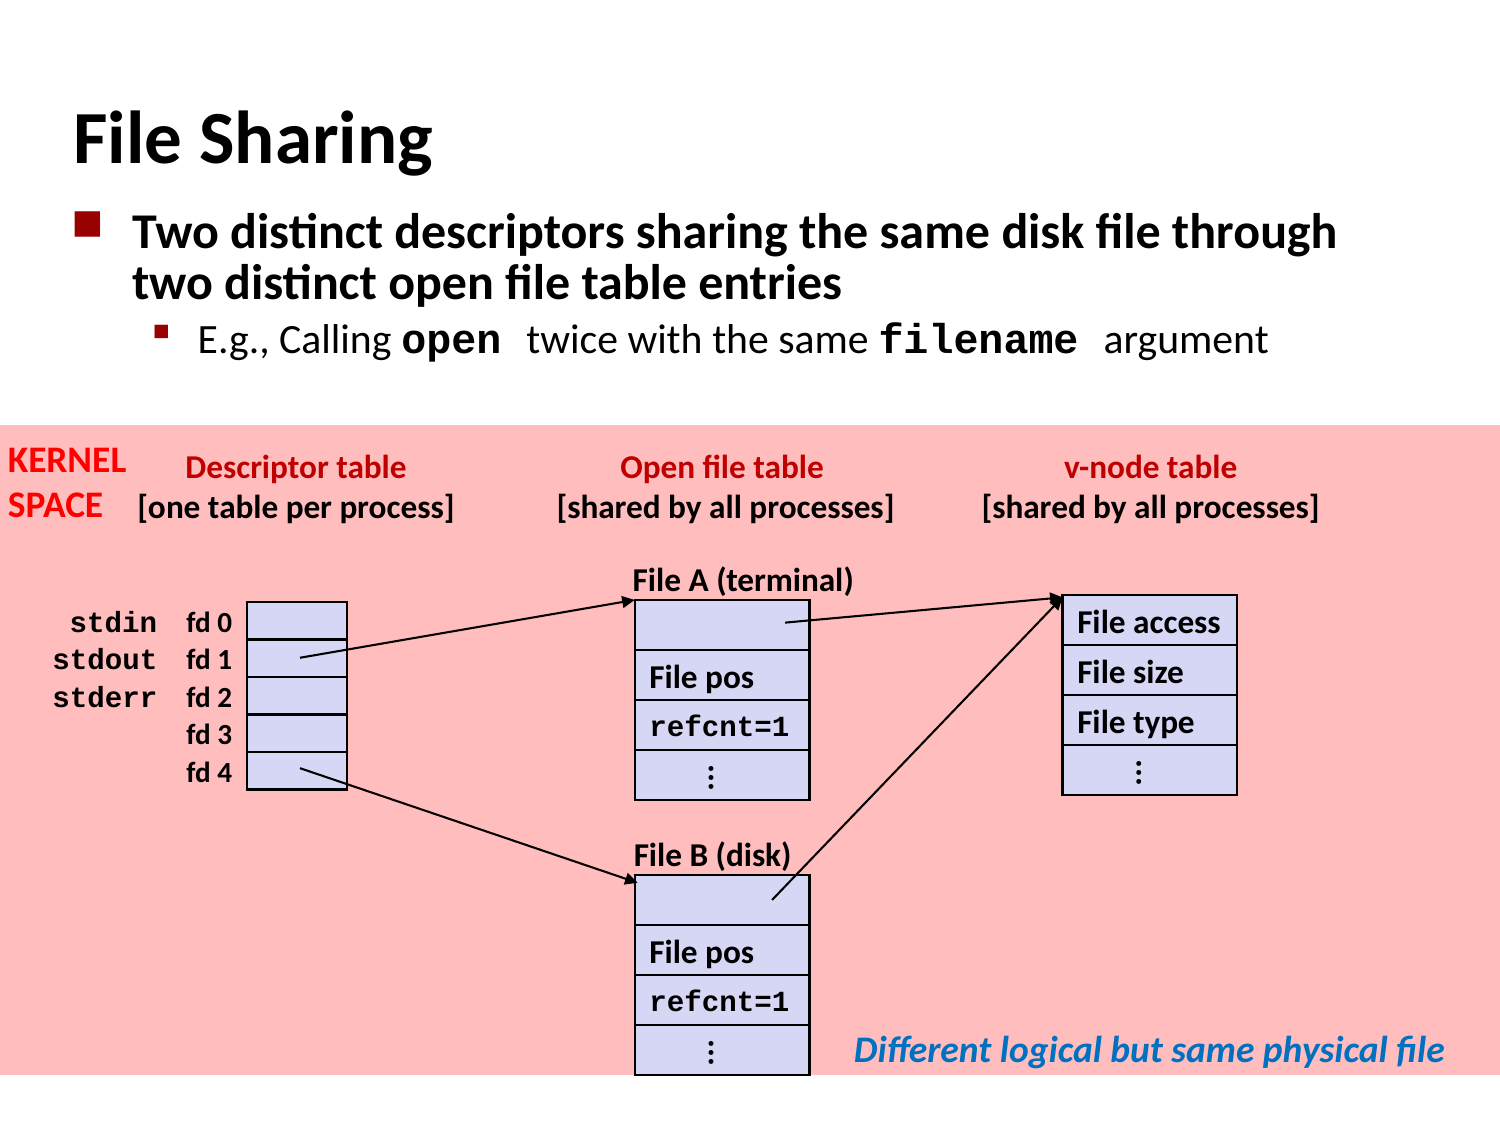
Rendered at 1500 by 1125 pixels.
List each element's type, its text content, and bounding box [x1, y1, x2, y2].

text_box [248, 639, 348, 677]
text_box [772, 597, 1063, 901]
text_box [248, 752, 348, 790]
text_box File B (disk) [618, 825, 807, 880]
text_box [248, 677, 348, 714]
text_box [634, 875, 810, 925]
text_box ... [634, 750, 810, 800]
title File Sharing [58, 71, 1305, 197]
text_box File access [1062, 595, 1238, 645]
text_box ... [1062, 746, 1238, 796]
text_box File size [1062, 645, 1238, 695]
text_box [0, 425, 1500, 1075]
text_box ... [634, 1025, 810, 1075]
text_box fd 3 [147, 714, 248, 752]
text_box [248, 714, 348, 752]
text_box refcnt=1 [634, 699, 810, 750]
text_box Open file table [shared by all processes] [541, 438, 910, 533]
text_box File A (terminal) [617, 550, 870, 605]
text_box Descriptor table [one table per process] [148, 438, 470, 533]
text_box [623, 880, 638, 885]
text_box File pos [634, 925, 810, 975]
text_box stdout [37, 633, 173, 683]
text_box refcnt=1 [634, 975, 810, 1025]
text_box Different logical but same physical file [839, 1018, 1461, 1078]
text_box File pos [634, 650, 810, 699]
list Two distinct descriptors sharing the same disk file through two distinct open file table entries E.g., Calling open twice with the same filename argument [60, 199, 1424, 388]
text_box KERNEL SPACE [0, 427, 148, 533]
text_box [634, 605, 810, 650]
text_box fd 2 [173, 677, 248, 714]
text_box fd 0 [173, 602, 248, 639]
text_box File type [1062, 695, 1238, 746]
text_box stdin [54, 595, 173, 646]
text_box fd 4 [147, 752, 248, 790]
text_box v-node table [shared by all processes] [966, 438, 1336, 533]
text_box [785, 592, 1062, 623]
text_box [248, 602, 348, 639]
text_box stderr [37, 683, 173, 721]
text_box fd 1 [173, 639, 248, 677]
